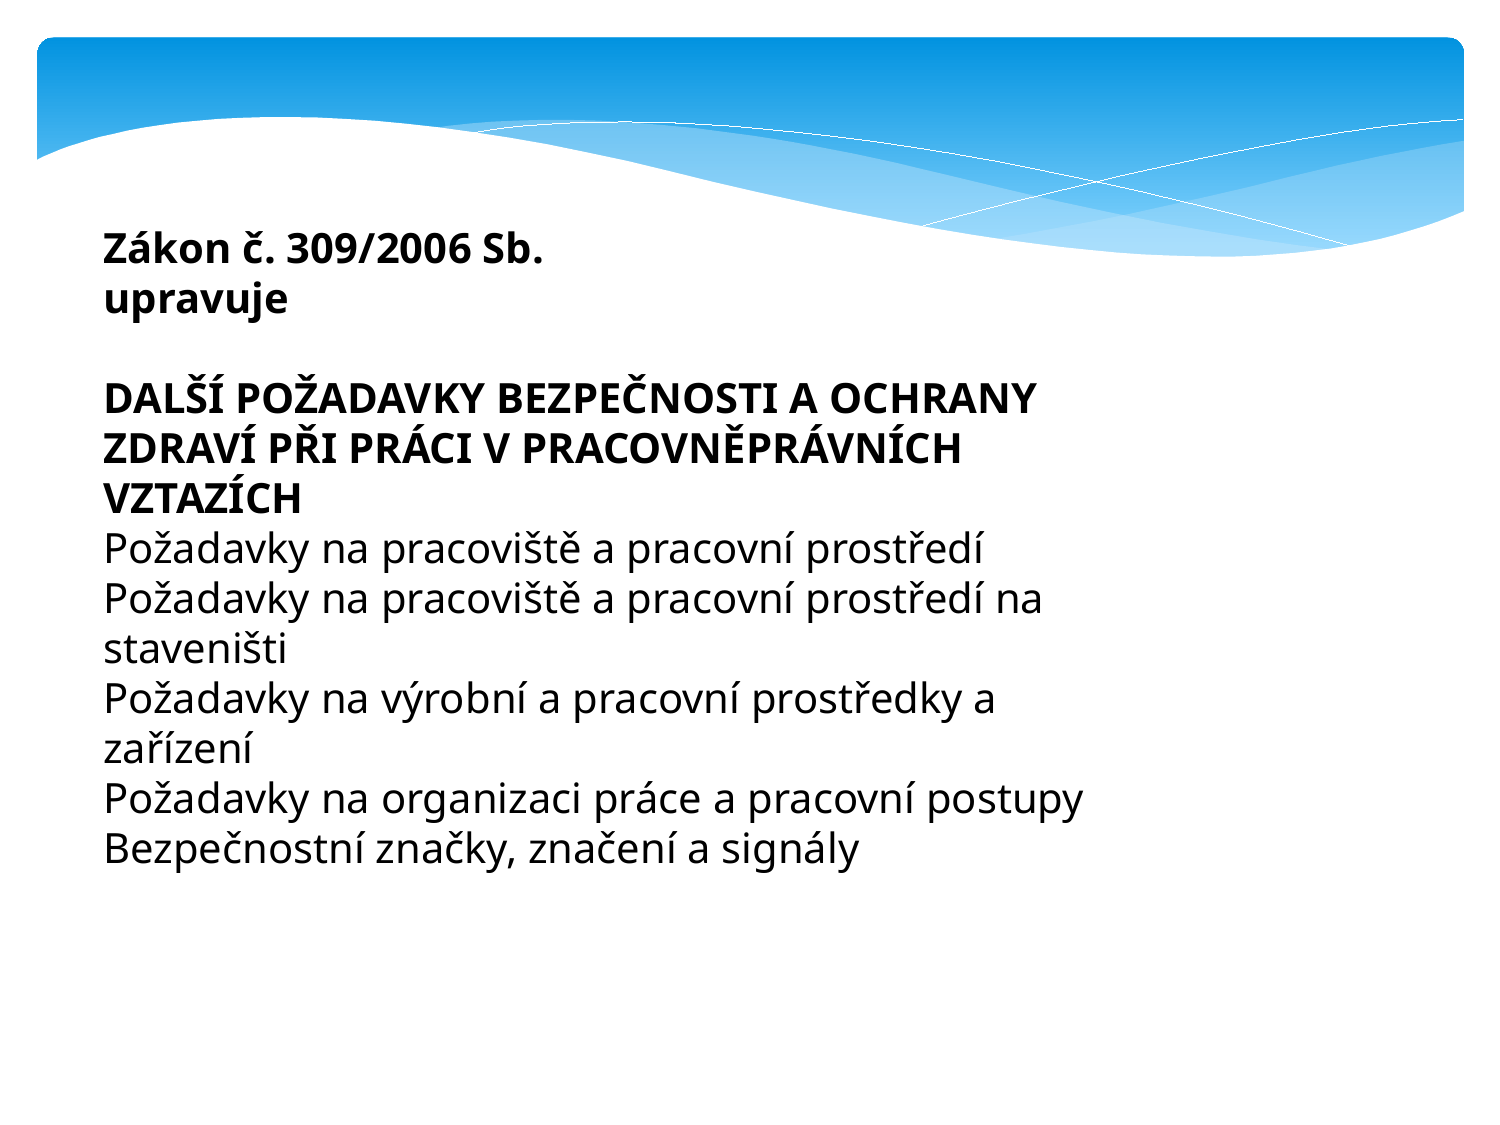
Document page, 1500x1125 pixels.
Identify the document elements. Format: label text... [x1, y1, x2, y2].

text_box Zákon č. 309/2006 Sb. upravuje DALŠÍ POŽADAVKY BEZPEČNOSTI A OCHRANY ZDRAVÍ PŘI PRÁCI V PRACOVNĚPRÁVNÍCH VZTAZÍCH Požadavky na pracoviště a pracovní prostředí Požadavky na pracoviště a pracovní prostředí na staveništi Požadavky na výrobní a pracovní prostředky a zařízení Požadavky na organizaci práce a pracovní postupy Bezpečnostní značky, značení a signály [88, 214, 1125, 880]
